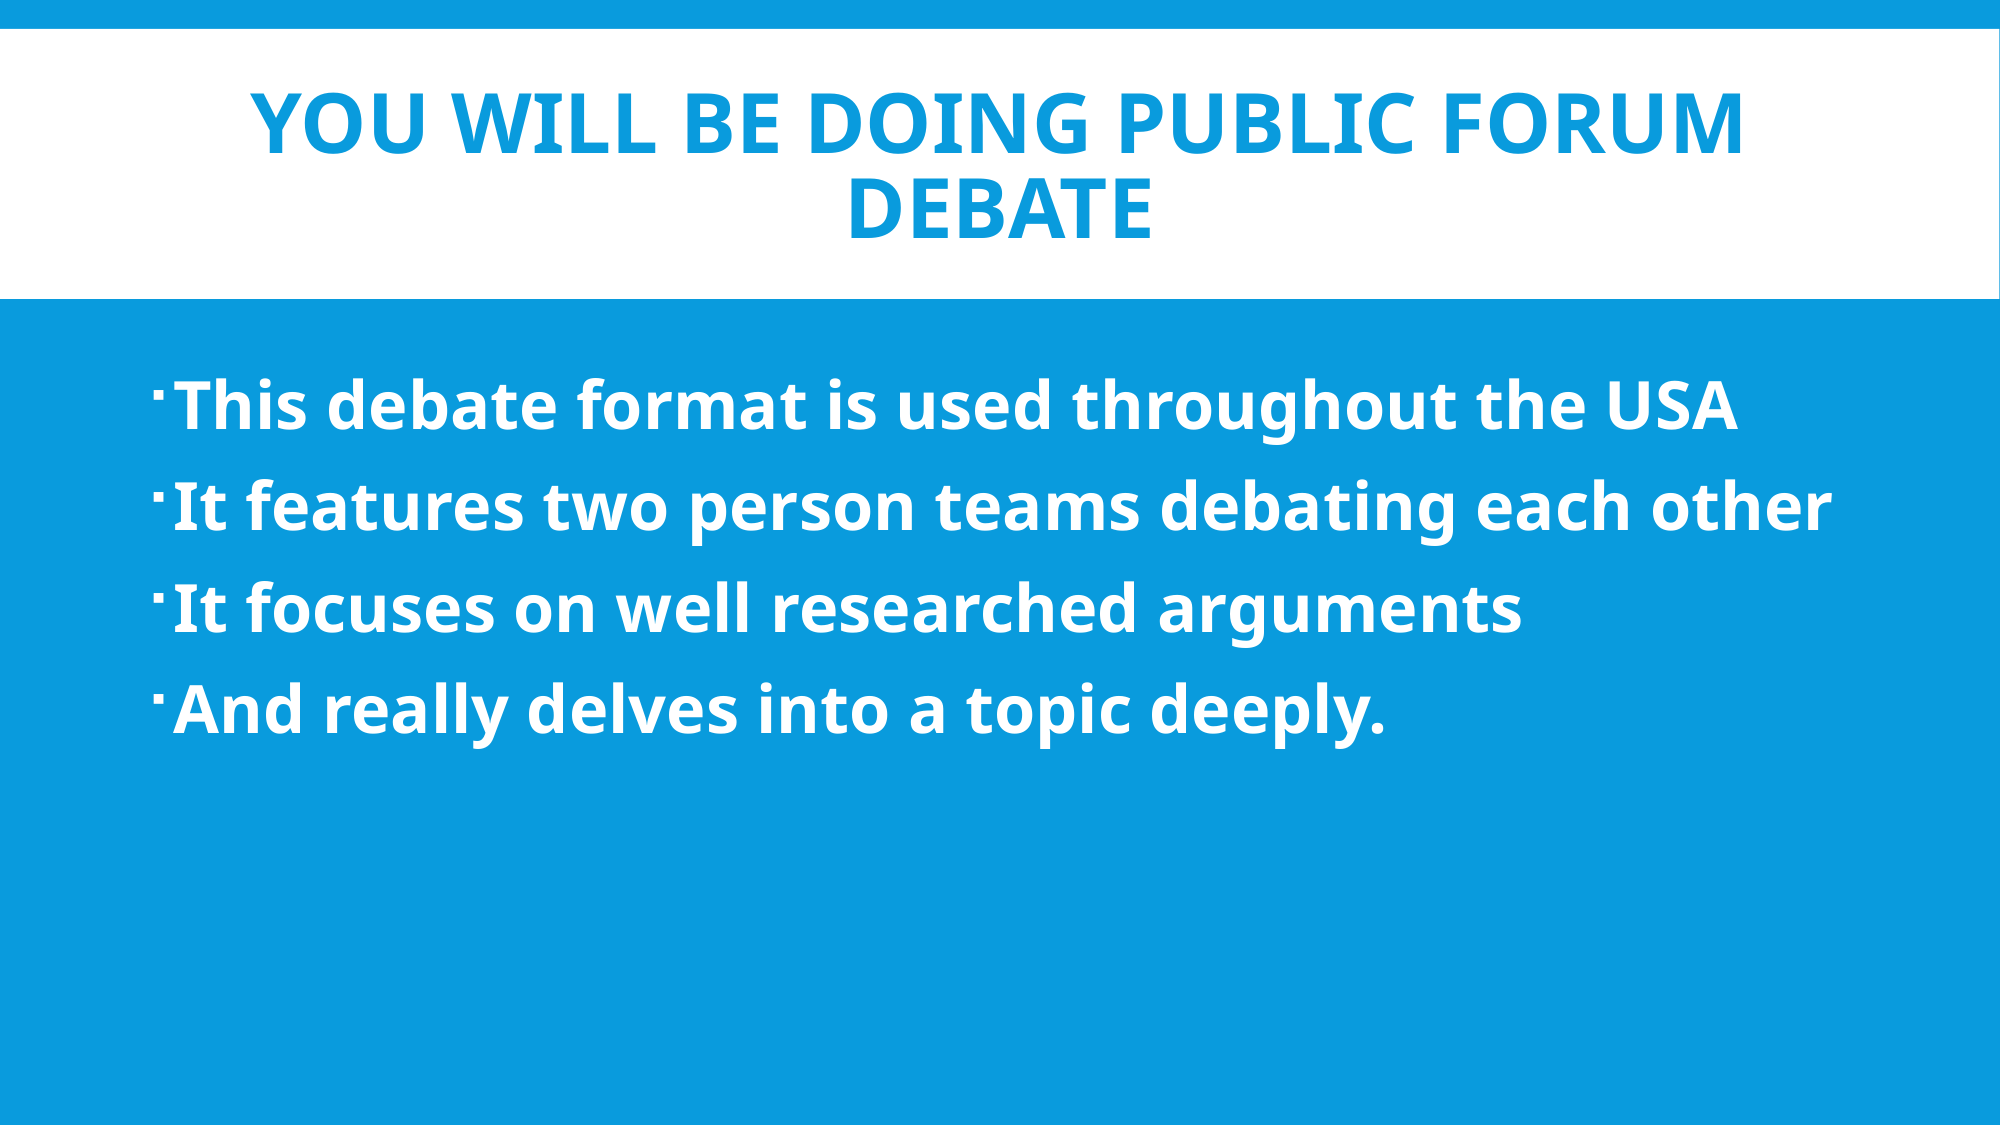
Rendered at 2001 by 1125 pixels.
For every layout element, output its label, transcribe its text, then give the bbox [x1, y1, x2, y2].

title You will be doing public forum debate [197, 46, 1803, 295]
list This debate format is used throughout the USA It features two person teams debating each other It focuses on well researched arguments And really delves into a topic deeply. [128, 364, 1872, 1055]
